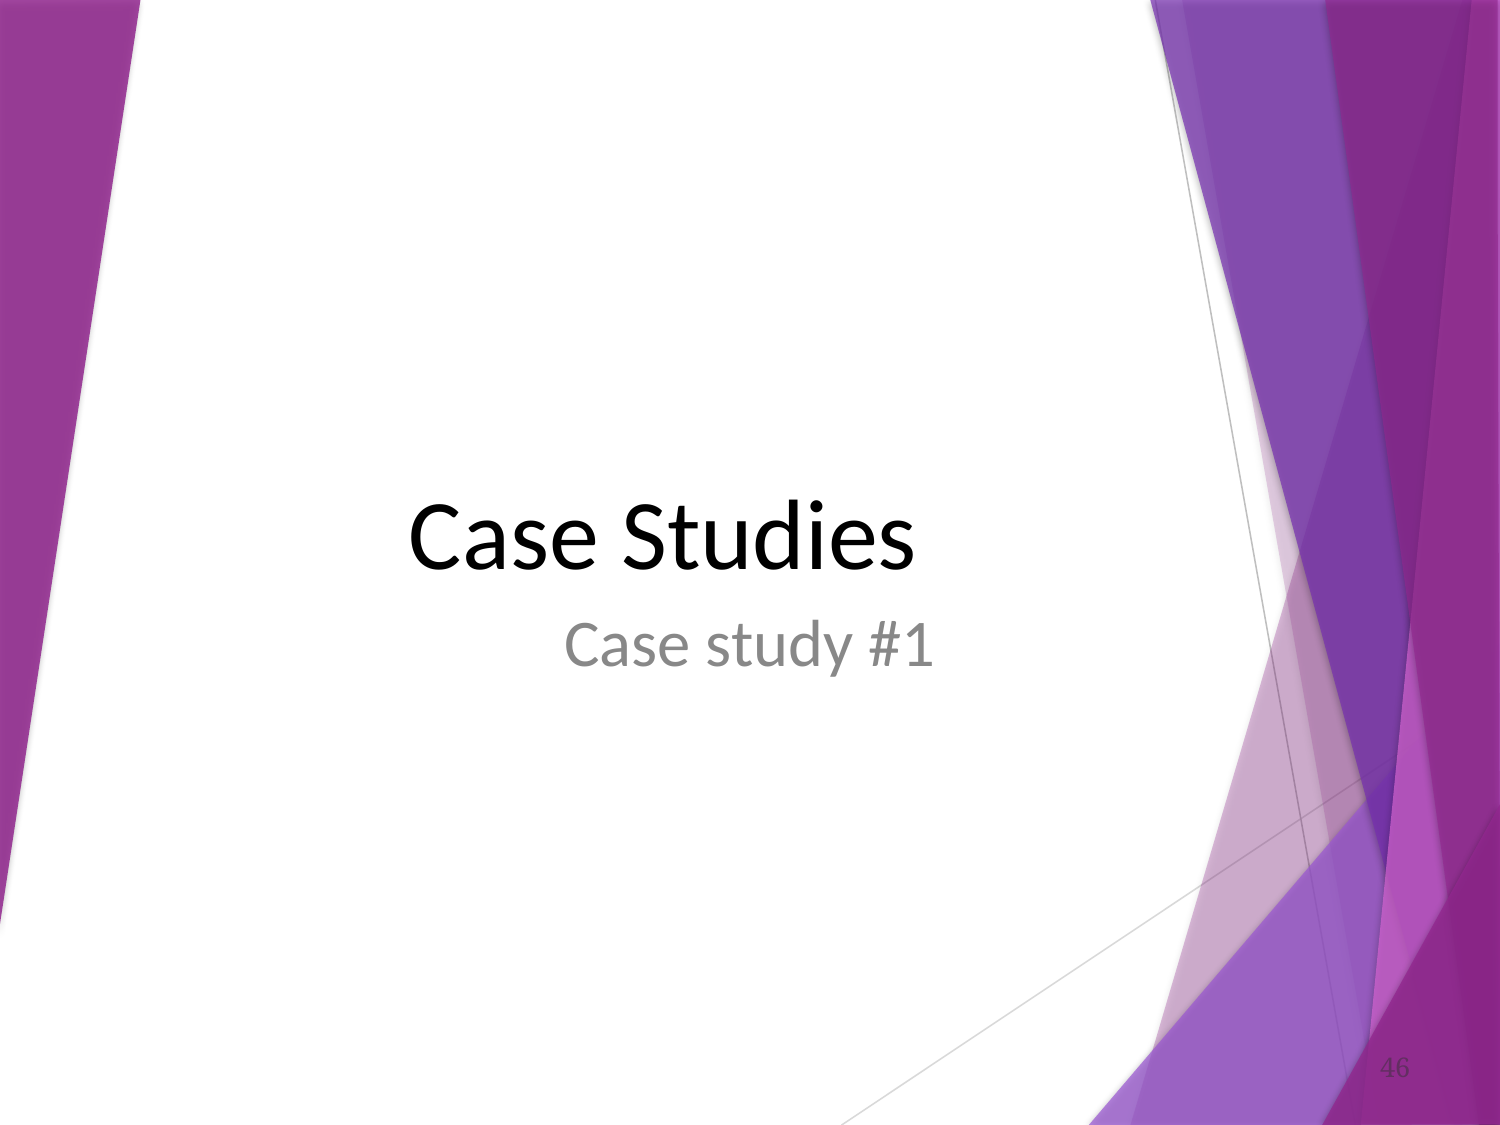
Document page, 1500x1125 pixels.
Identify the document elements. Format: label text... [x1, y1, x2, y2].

slide_number 46 [1074, 1042, 1425, 1103]
subtitle Case study #1 [112, 592, 1388, 790]
title Case Studies [185, 394, 1142, 592]
